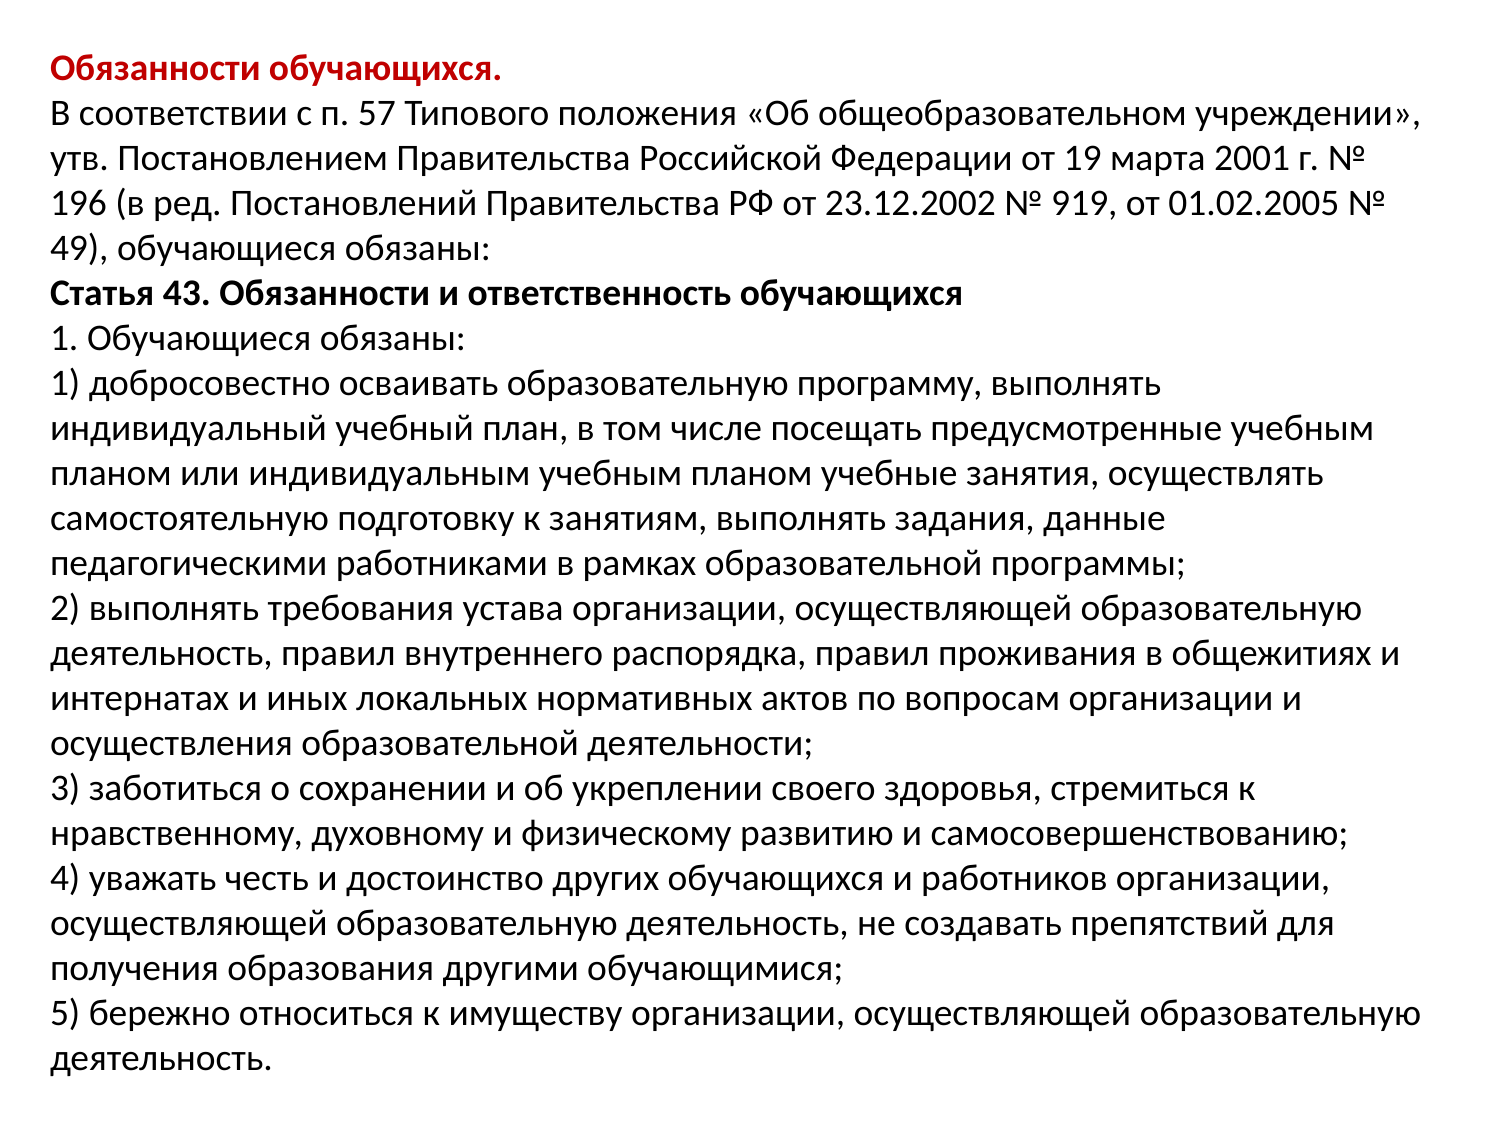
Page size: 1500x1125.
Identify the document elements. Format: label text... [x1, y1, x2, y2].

text_box Обязанности обучающихся. В соответствии с п. 57 Типового положения «Об общеобразовательном учреждении», утв. Постановлением Правительства Российской Федерации от 19 марта 2001 г. № 196 (в ред. Постановлений Правительства РФ от 23.12.2002 № 919, от 01.02.2005 № 49), обучающиеся обязаны: Статья 43. Обязанности и ответственность обучающихся 1. Обучающиеся обязаны: 1) добросовестно осваивать образовательную программу, выполнять индивидуальный учебный план, в том числе посещать предусмотренные учебным планом или индивидуальным учебным планом учебные занятия, осуществлять самостоятельную подготовку к занятиям, выполнять задания, данные педагогическими работниками в рамках образовательной программы; 2) выполнять требования устава организации, осуществляющей образовательную деятельность, правил внутреннего распорядка, правил проживания в общежитиях и интернатах и иных локальных нормативных актов по вопросам организации и осуществления образовательной деятельности; 3) заботиться о сохранении и об укреплении своего здоровья, стремиться к нравственному, духовному и физическому развитию и самосовершенствованию; 4) уважать честь и достоинство других обучающихся и работников организации, осуществляющей образовательную деятельность, не создавать препятствий для получения образования другими обучающимися; 5) бережно относиться к имуществу организации, осуществляющей образовательную деятельность. [35, 35, 1442, 1125]
